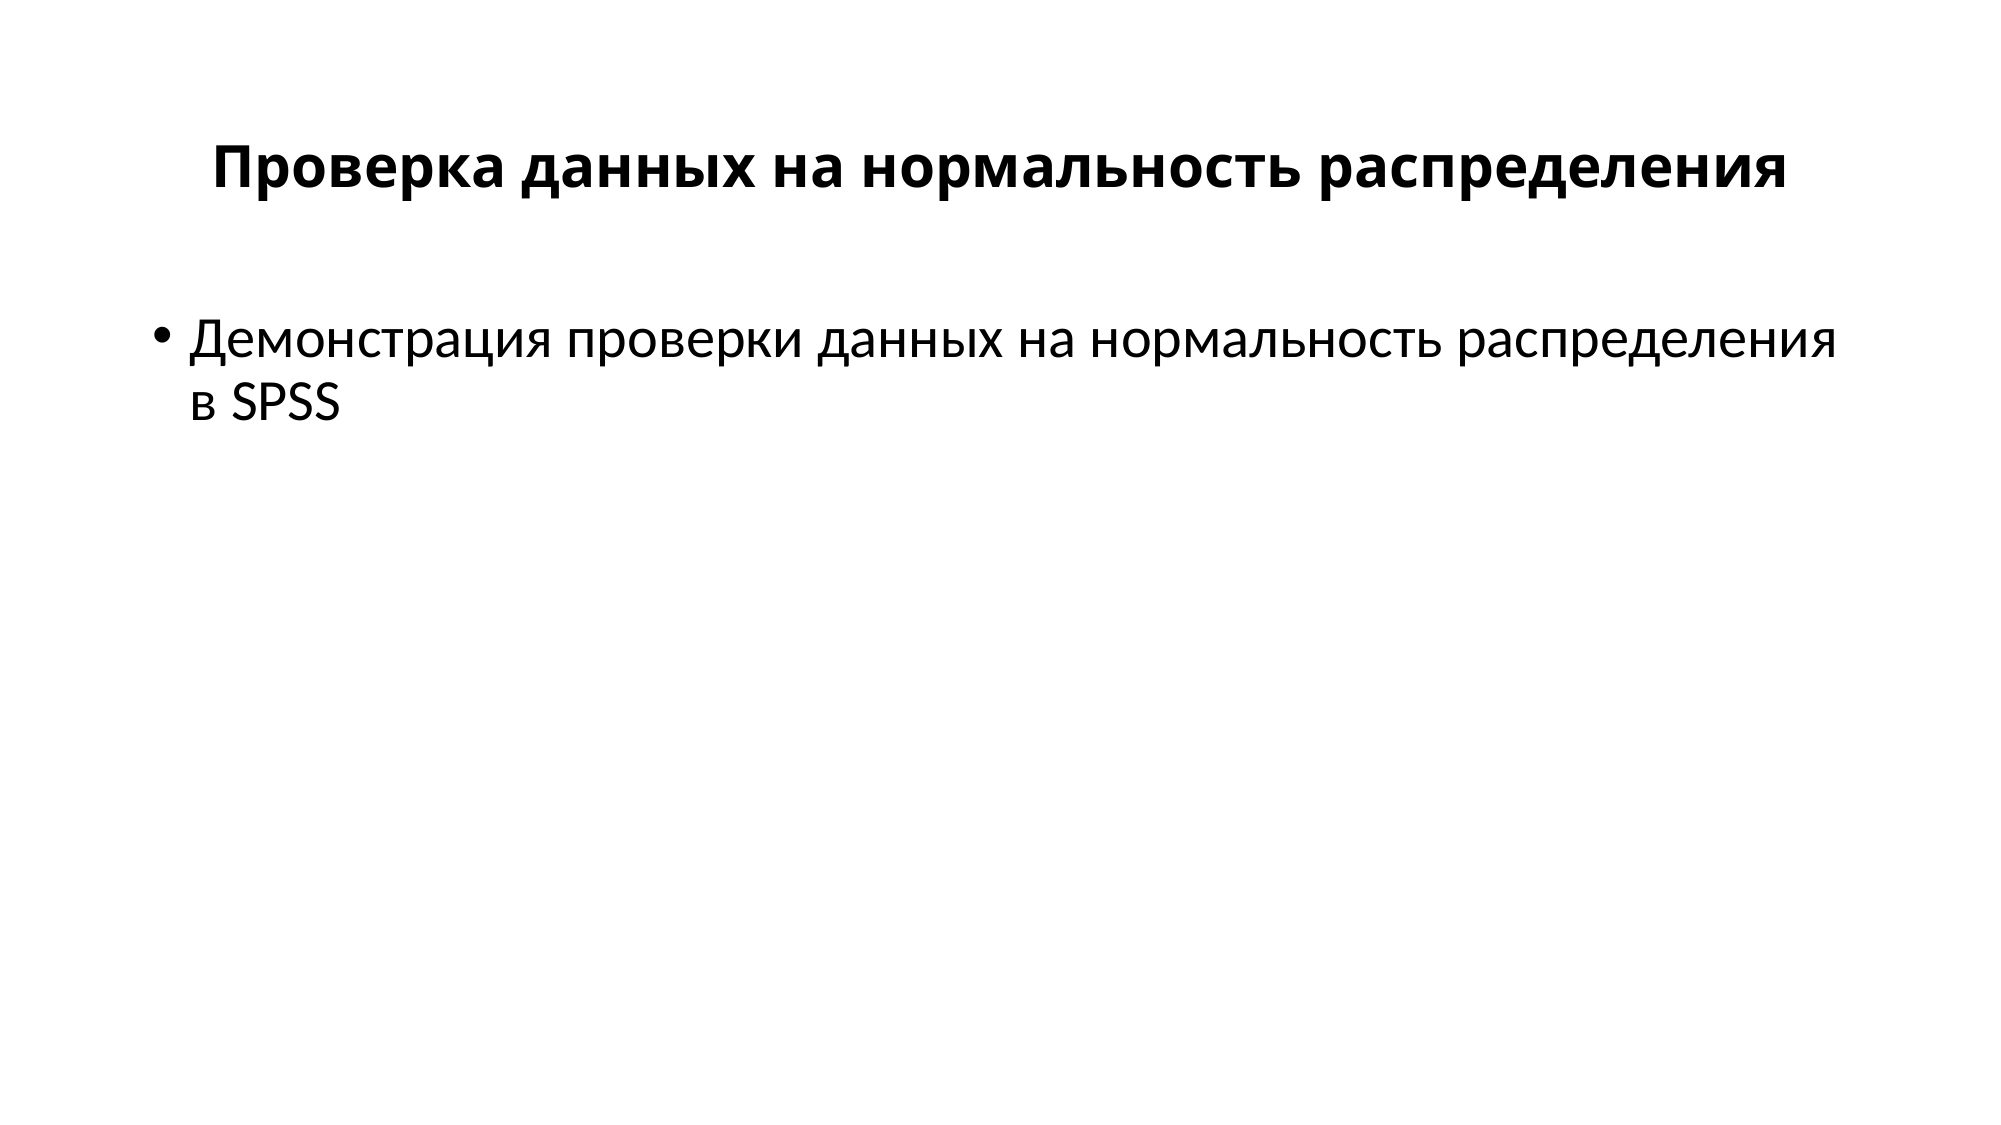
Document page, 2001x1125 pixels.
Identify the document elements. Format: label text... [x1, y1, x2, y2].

title Проверка данных на нормальность распределения [137, 59, 1863, 278]
list Демонстрация проверки данных на нормальность распределения в SPSS [137, 299, 1863, 1014]
